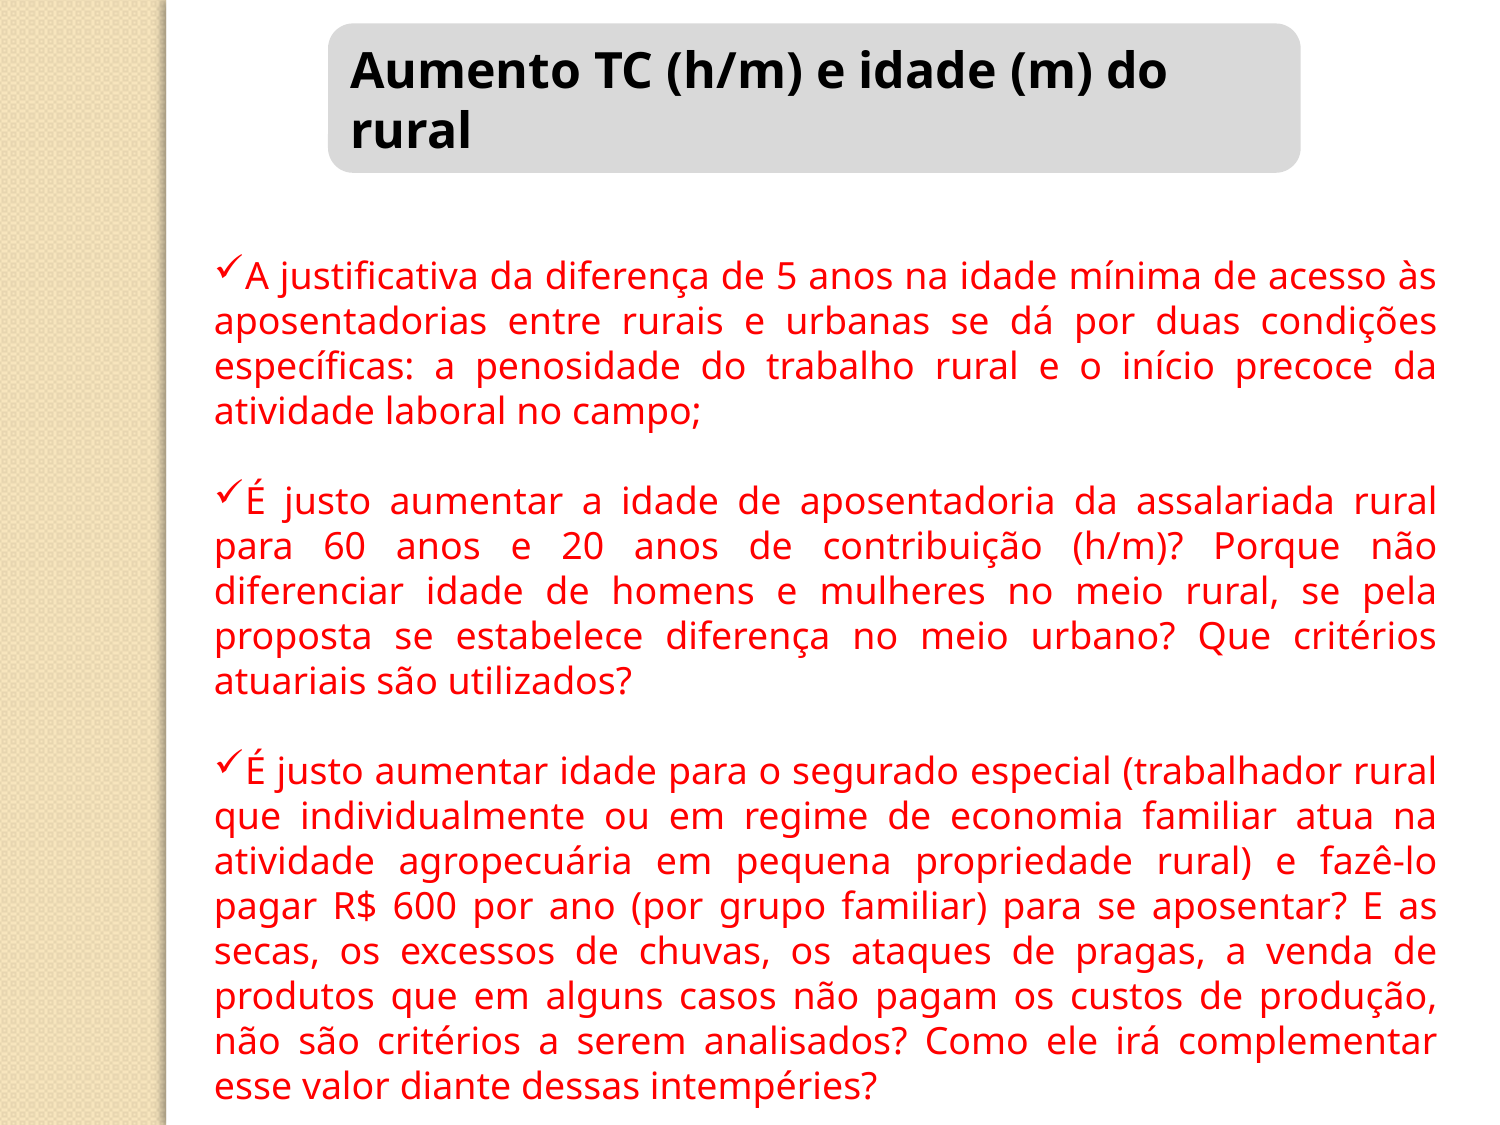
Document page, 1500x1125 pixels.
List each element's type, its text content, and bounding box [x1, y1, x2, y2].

text_box A justificativa da diferença de 5 anos na idade mínima de acesso às aposentadorias entre rurais e urbanas se dá por duas condições específicas: a penosidade do trabalho rural e o início precoce da atividade laboral no campo; É justo aumentar a idade de aposentadoria da assalariada rural para 60 anos e 20 anos de contribuição (h/m)? Porque não diferenciar idade de homens e mulheres no meio rural, se pela proposta se estabelece diferença no meio urbano? Que critérios atuariais são utilizados? É justo aumentar idade para o segurado especial (trabalhador rural que individualmente ou em regime de economia familiar atua na atividade agropecuária em pequena propriedade rural) e fazê-lo pagar R$ 600 por ano (por grupo familiar) para se aposentar? E as secas, os excessos de chuvas, os ataques de pragas, a venda de produtos que em alguns casos não pagam os custos de produção, não são critérios a serem analisados? Como ele irá complementar esse valor diante dessas intempéries? [199, 210, 1454, 1125]
text_box Aumento TC (h/m) e idade (m) do rural [327, 23, 1301, 173]
